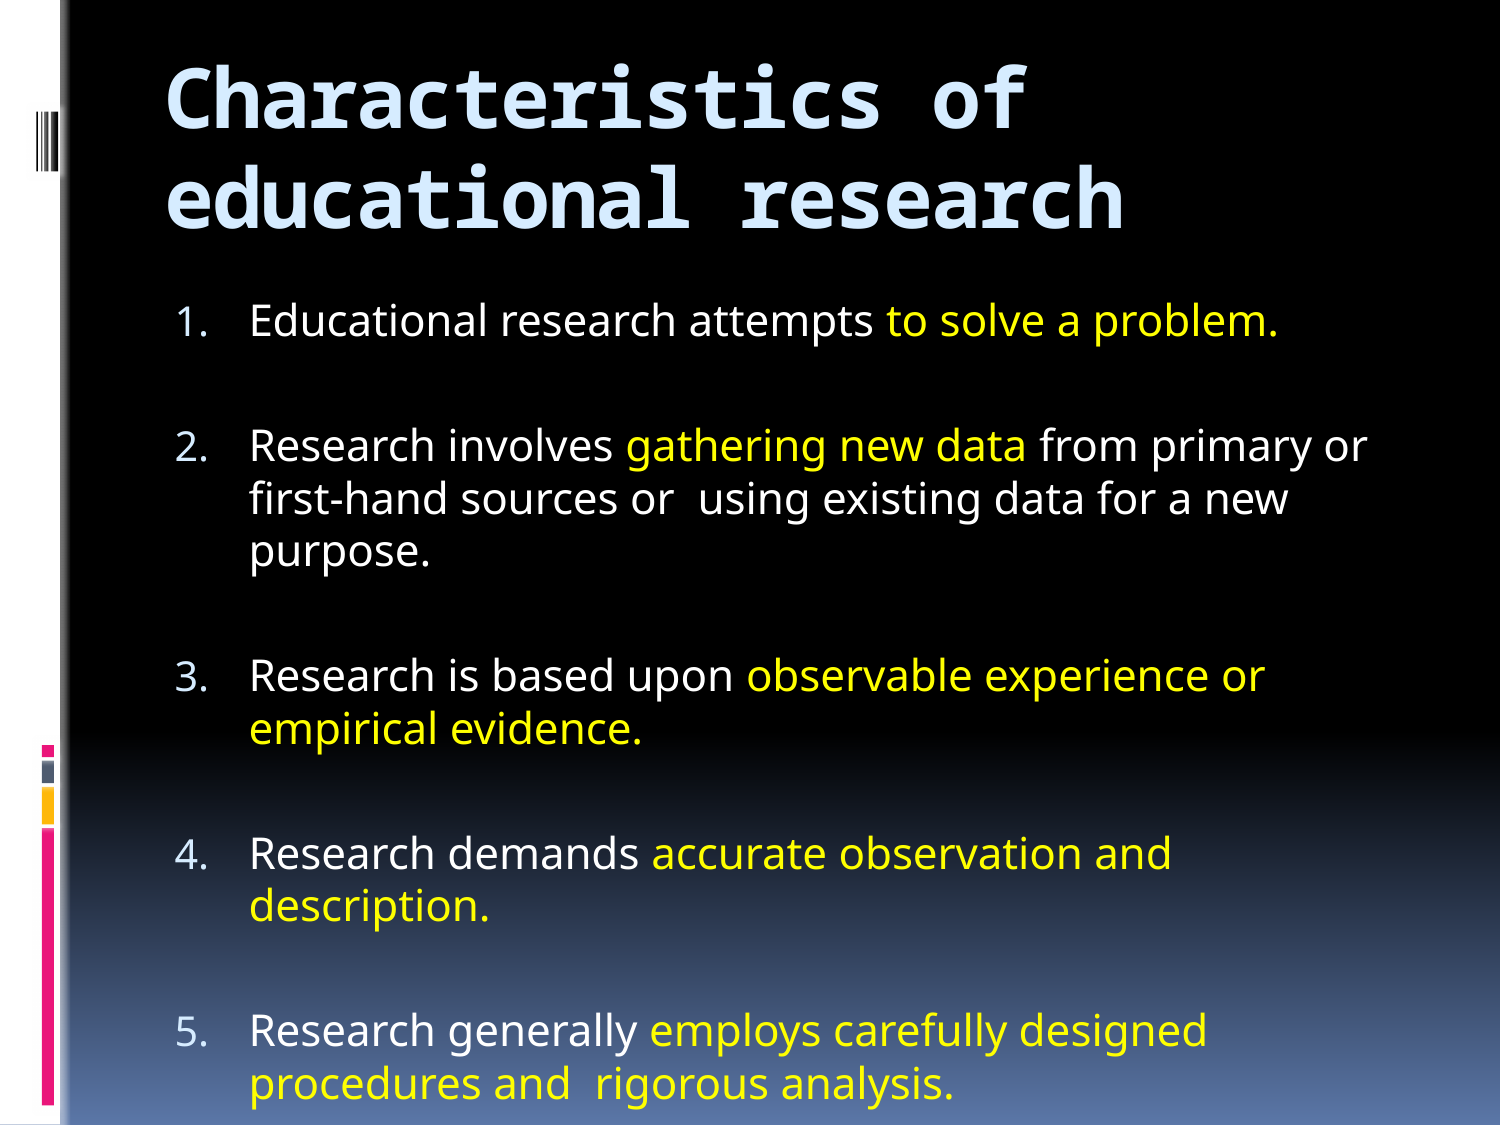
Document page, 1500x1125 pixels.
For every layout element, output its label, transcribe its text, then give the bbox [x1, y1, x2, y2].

list Educational research attempts to solve a problem. Research involves gathering new data from primary or first-hand sources or using existing data for a new purpose. Research is based upon observable experience or empirical evidence. Research demands accurate observation and description. Research generally employs carefully designed procedures and rigorous analysis. [150, 224, 1425, 1125]
title Characteristics of educational research [150, 37, 1425, 224]
